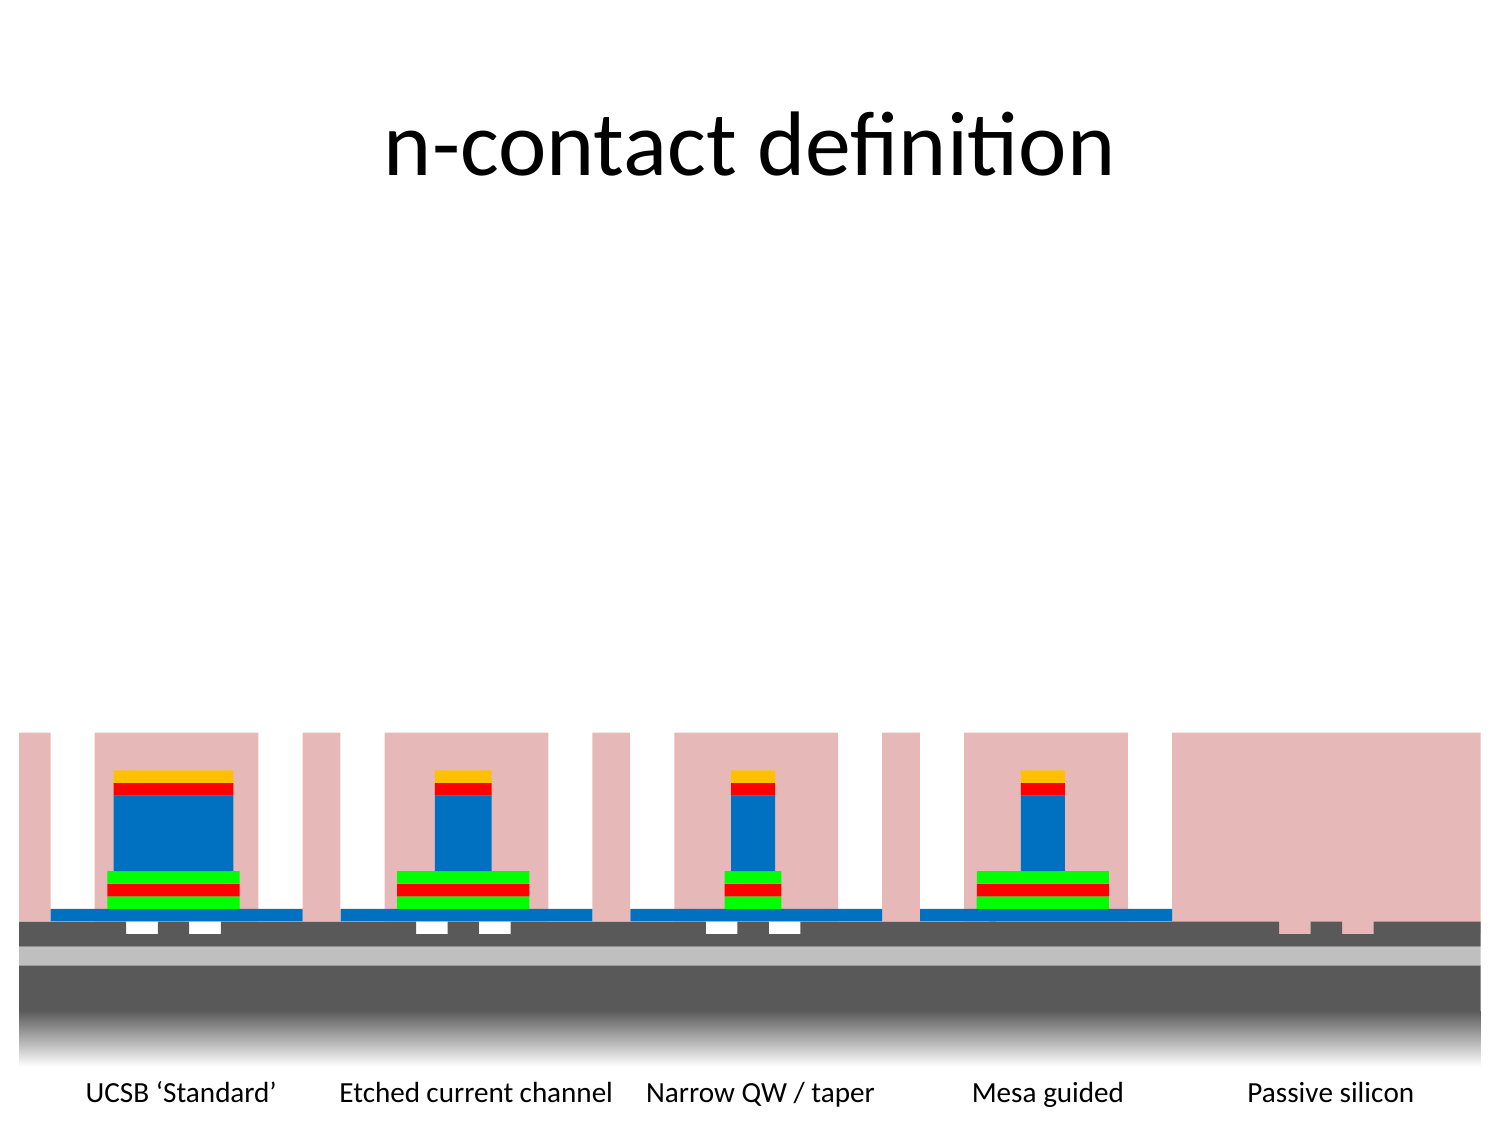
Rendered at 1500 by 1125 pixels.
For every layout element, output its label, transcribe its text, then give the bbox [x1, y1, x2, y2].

text_box [17, 968, 1483, 1069]
title n-contact definition [75, 45, 1425, 233]
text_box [18, 732, 1481, 935]
text_box [17, 949, 1483, 968]
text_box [69, 1066, 1431, 1118]
text_box [17, 942, 1483, 949]
